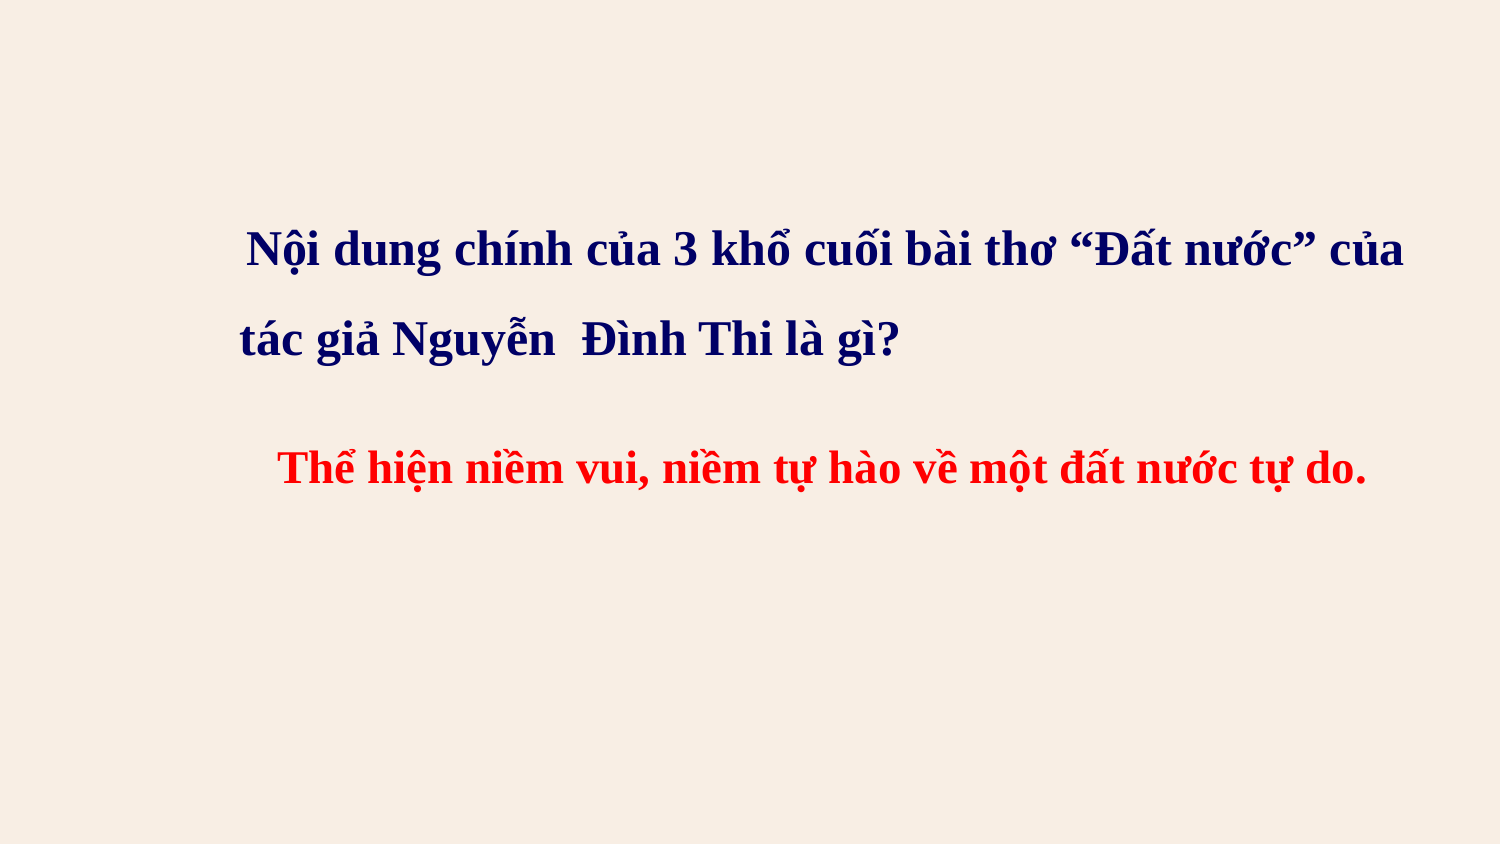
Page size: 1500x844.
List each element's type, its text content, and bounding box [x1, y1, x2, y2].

text_box Thể hiện niềm vui, niềm tự hào về một đất nước tự do. [168, 400, 1407, 608]
text_box Nội dung chính của 3 khổ cuối bài thơ “Đất nước” của tác giả Nguyễn Đình Thi là gì? [168, 178, 1449, 373]
